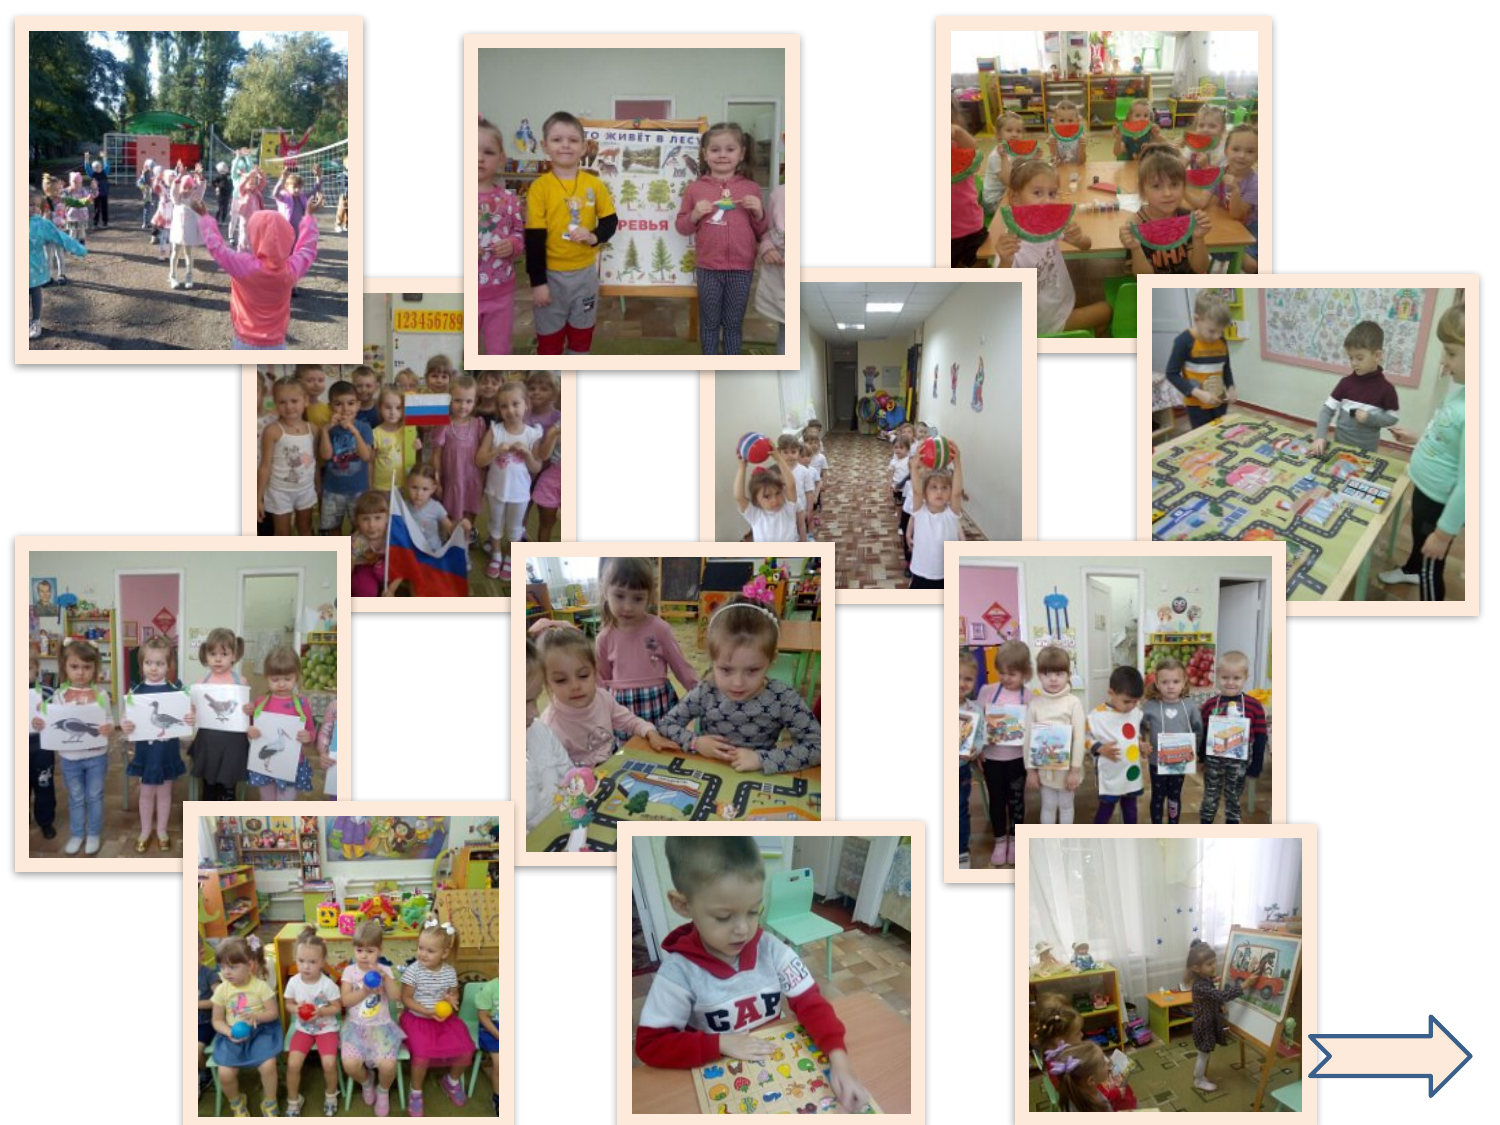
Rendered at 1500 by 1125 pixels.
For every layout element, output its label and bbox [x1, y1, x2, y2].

text_box [1308, 1014, 1473, 1098]
picture [29, 30, 1465, 1118]
